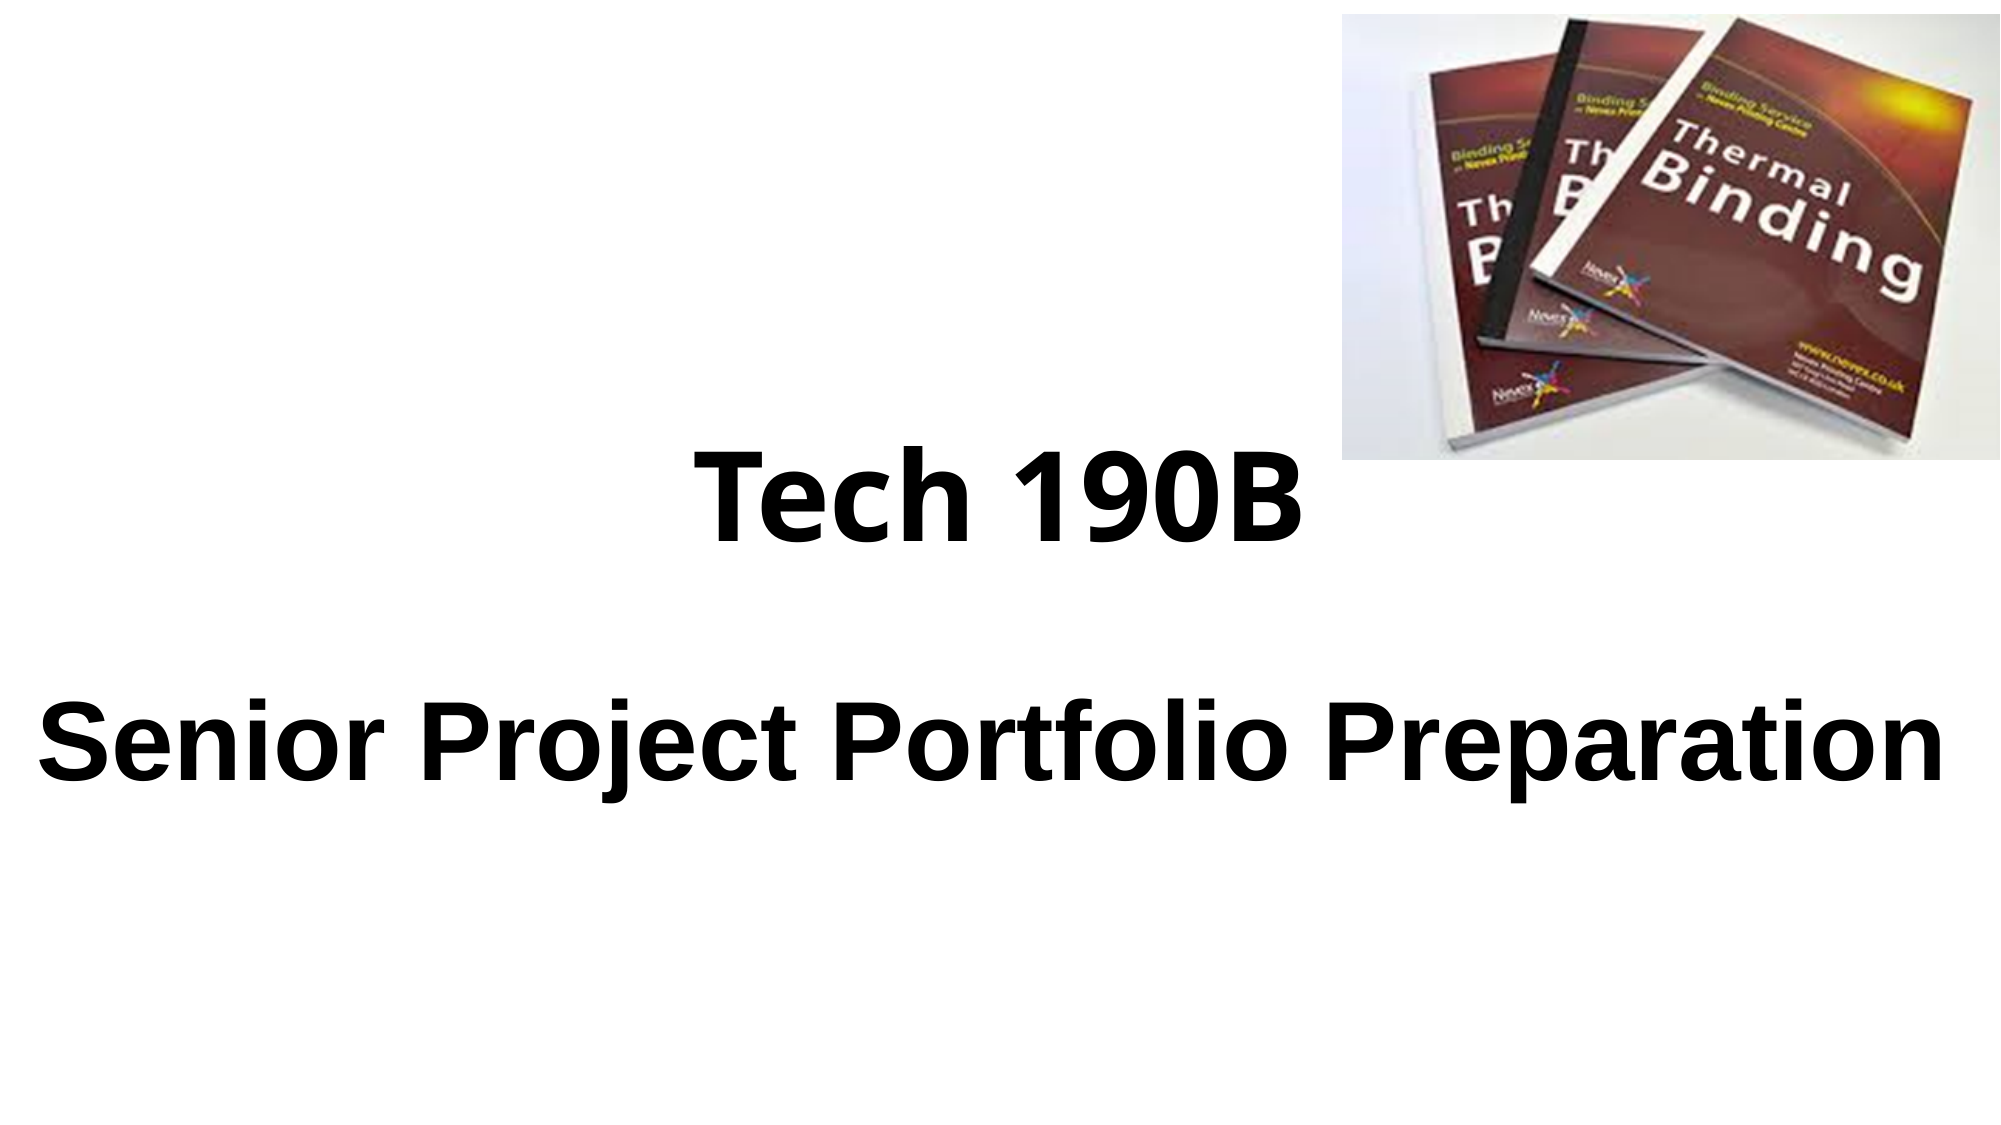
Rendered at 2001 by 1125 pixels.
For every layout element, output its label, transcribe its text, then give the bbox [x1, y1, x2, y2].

picture [1342, 14, 2000, 461]
subtitle Senior Project Portfolio Preparation [0, 590, 1986, 967]
title Tech 190B [249, 184, 1750, 576]
